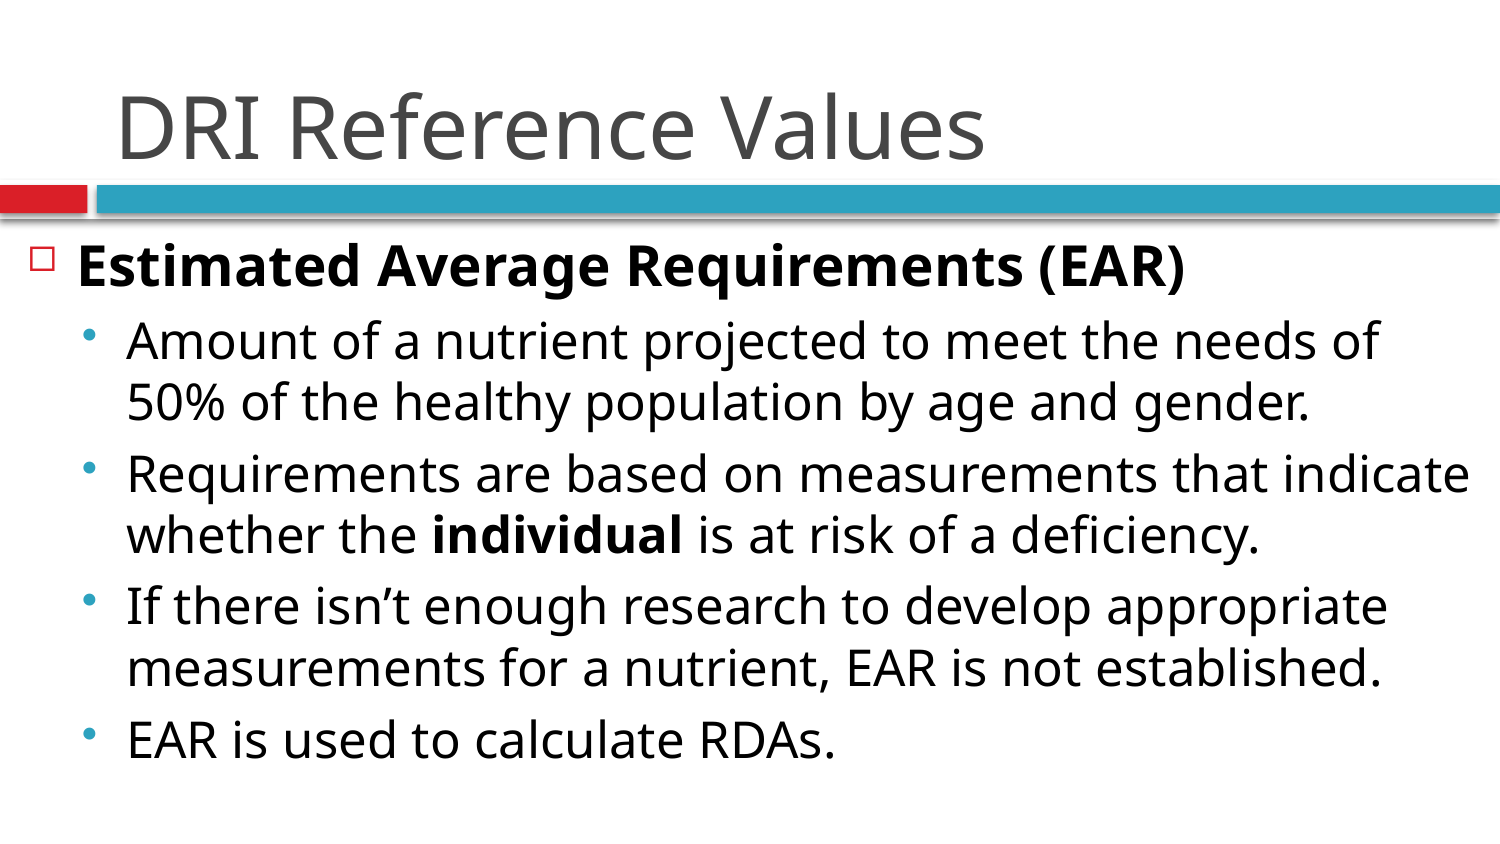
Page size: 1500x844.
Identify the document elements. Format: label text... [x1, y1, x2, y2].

list Estimated Average Requirements (EAR) Amount of a nutrient projected to meet the needs of 50% of the healthy population by age and gender. Requirements are based on measurements that indicate whether the individual is at risk of a deficiency. If there isn’t enough research to develop appropriate measurements for a nutrient, EAR is not established. EAR is used to calculate RDAs. [12, 221, 1488, 822]
title DRI Reference Values [99, 19, 1438, 185]
